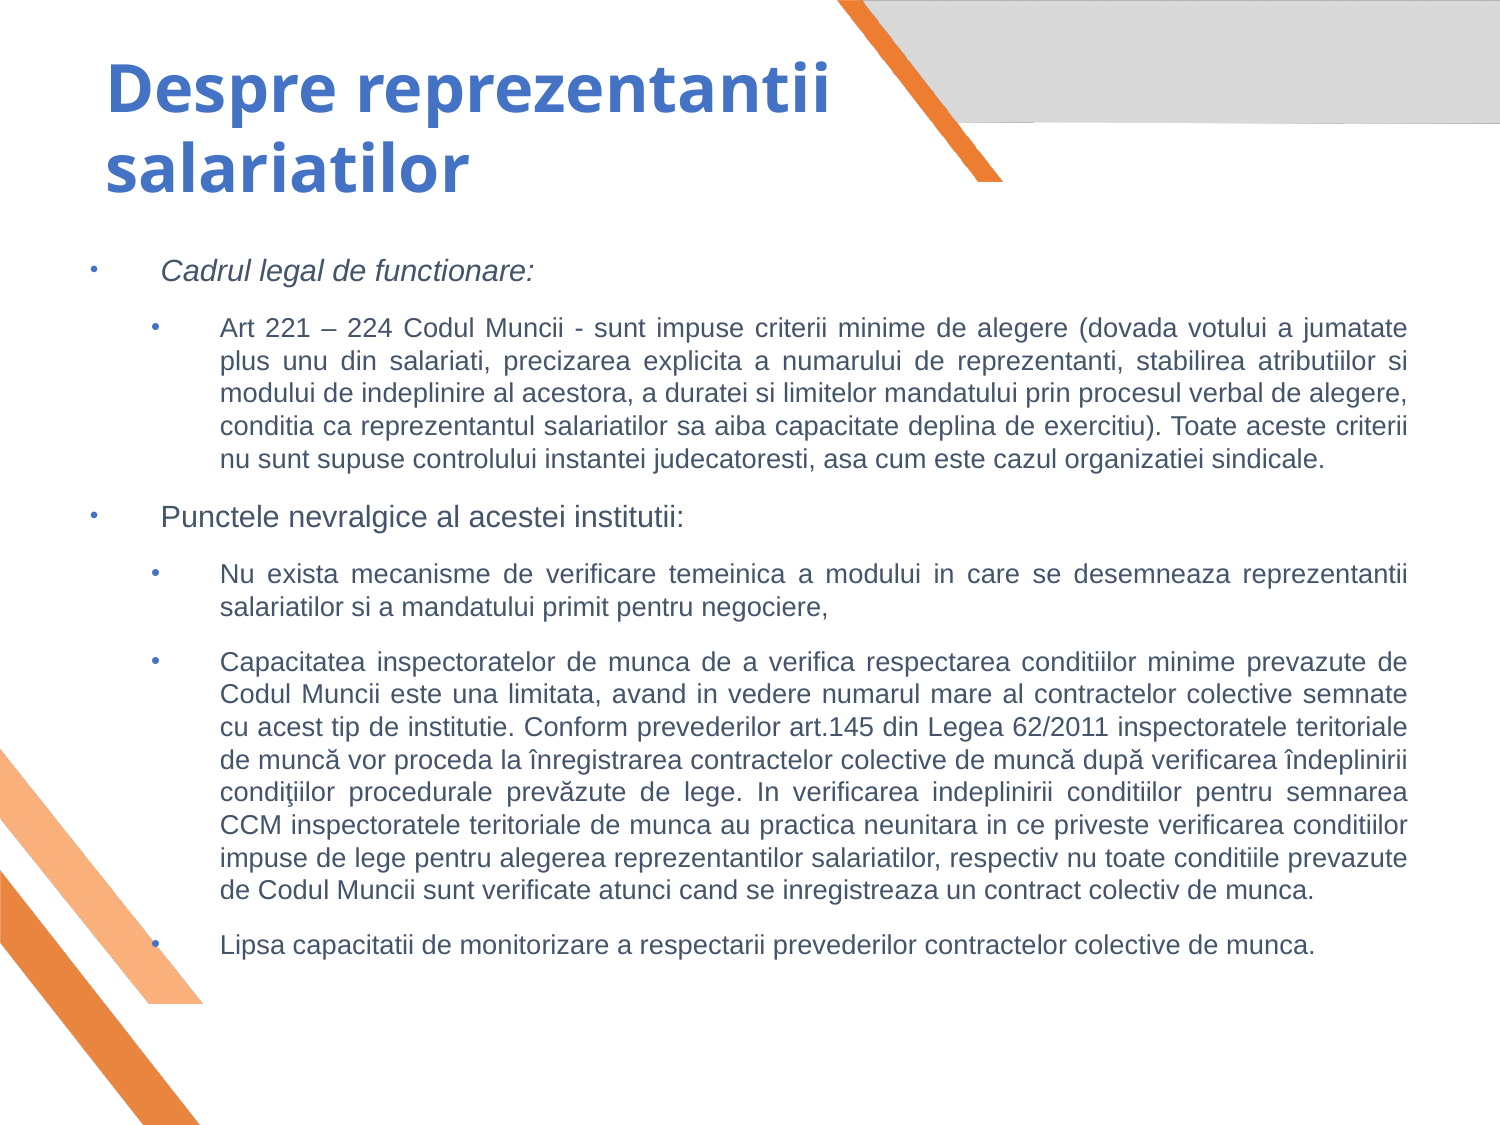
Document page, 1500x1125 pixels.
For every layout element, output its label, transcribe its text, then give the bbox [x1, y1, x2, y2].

picture [0, 745, 200, 1125]
title Despre reprezentantii salariatilor [75, 59, 892, 191]
list Cadrul legal de functionare: Art 221 – 224 Codul Muncii - sunt impuse criterii minime de alegere (dovada votului a jumatate plus unu din salariati, precizarea explicita a numarului de reprezentanti, stabilirea atributiilor si modului de indeplinire al acestora, a duratei si limitelor mandatului prin procesul verbal de alegere, conditia ca reprezentantul salariatilor sa aiba capacitate deplina de exercitiu). Toate aceste criterii nu sunt supuse controlului instantei judecatoresti, asa cum este cazul organizatiei sindicale. Punctele nevralgice al acestei institutii: Nu exista mecanisme de verificare temeinica a modului in care se desemneaza reprezentantii salariatilor si a mandatului primit pentru negociere, Capacitatea inspectoratelor de munca de a verifica respectarea conditiilor minime prevazute de Codul Muncii este una limitata, avand in vedere numarul mare al contractelor colective semnate cu acest tip de institutie. Conform prevederilor art.145 din Legea 62/2011 inspectoratele teritoriale de muncă vor proceda la înregistrarea contractelor colective de muncă după verificarea îndeplinirii condiţiilor procedurale prevăzute de lege. In verificarea indeplinirii conditiilor pentru semnarea CCM inspectoratele teritoriale de munca au practica neunitara in ce priveste verificarea conditiilor impuse de lege pentru alegerea reprezentantilor salariatilor, respectiv nu toate conditiile prevazute de Codul Muncii sunt verificate atunci cand se inregistreaza un contract colectiv de munca. Lipsa capacitatii de monitorizare a respectarii prevederilor contractelor colective de munca. [75, 243, 1425, 1041]
picture [837, 0, 1500, 182]
